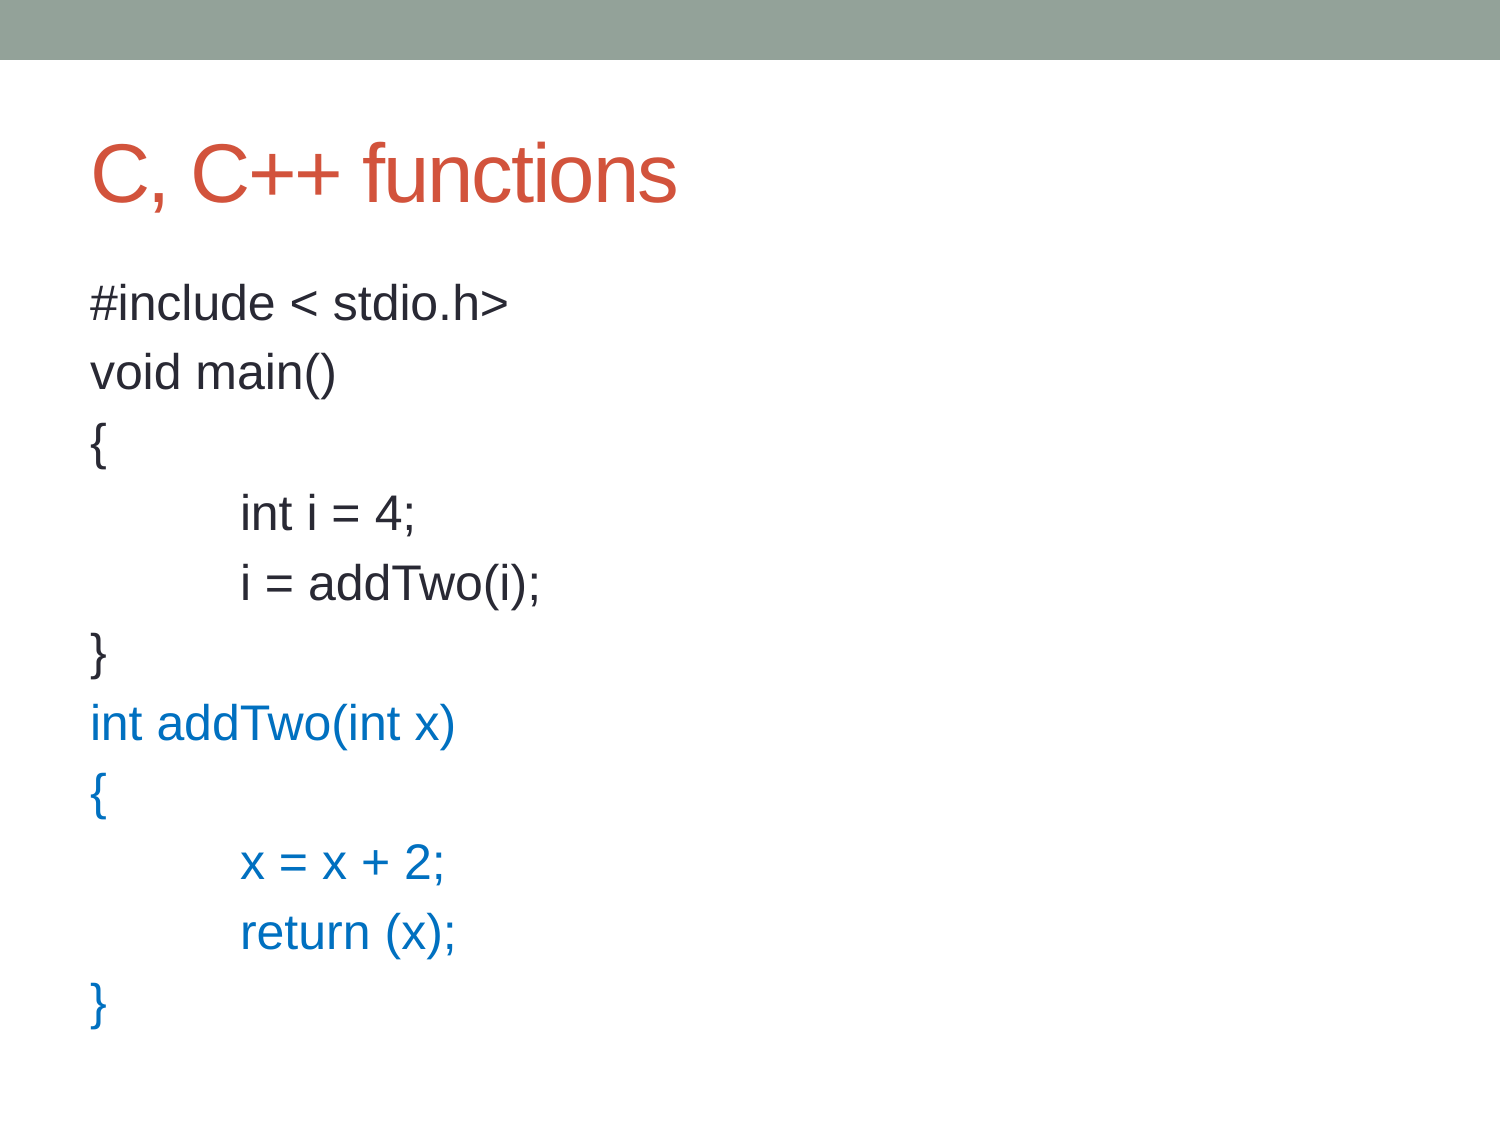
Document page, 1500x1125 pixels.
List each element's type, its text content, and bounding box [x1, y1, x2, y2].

list #include < stdio.h> void main() { int i = 4; i = addTwo(i); } int addTwo(int x) { x = x + 2; return (x); } [75, 262, 1425, 1063]
title C, C++ functions [75, 87, 1425, 250]
